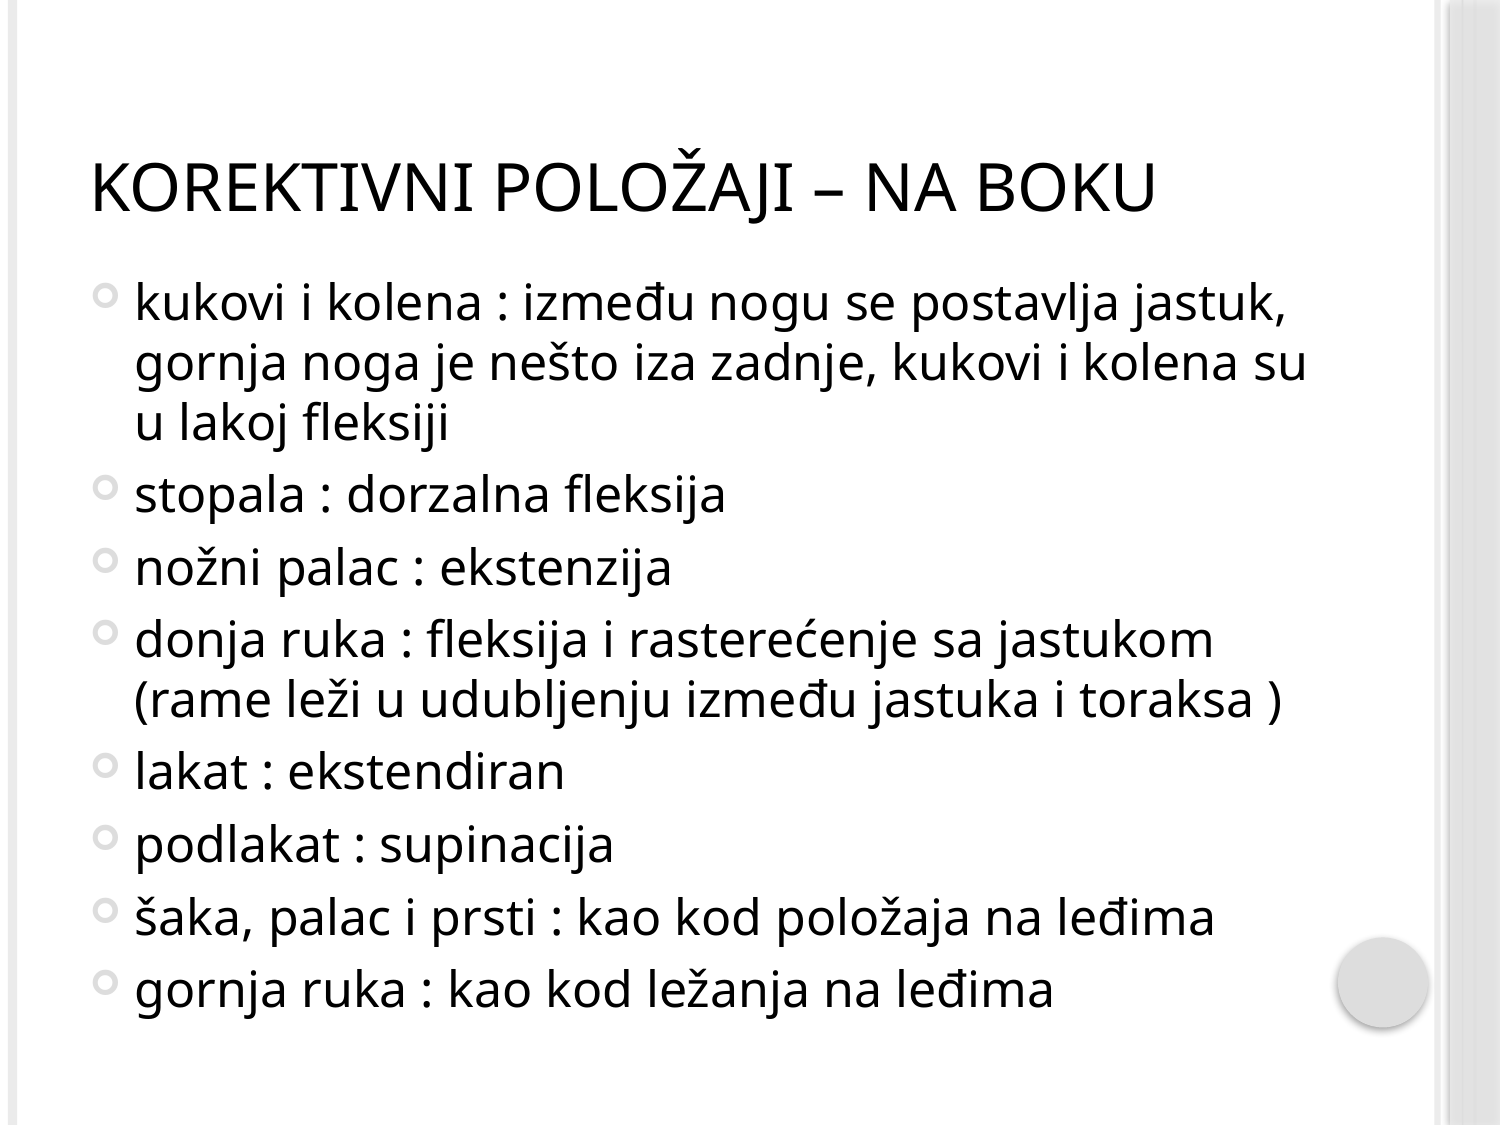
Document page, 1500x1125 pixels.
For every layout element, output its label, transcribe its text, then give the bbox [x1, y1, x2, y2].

list kukovi i kolena : između nogu se postavlja jastuk, gornja noga je nešto iza zadnje, kukovi i kolena su u lakoj fleksiji stopala : dorzalna fleksija nožni palac : ekstenzija donja ruka : fleksija i rasterećenje sa jastukom (rame leži u udubljenju između jastuka i toraksa ) lakat : ekstendiran podlakat : supinacija šaka, palac i prsti : kao kod položaja na leđima gornja ruka : kao kod ležanja na leđima [75, 262, 1325, 1062]
title Korektivni položaji – na boku [75, 45, 1300, 233]
